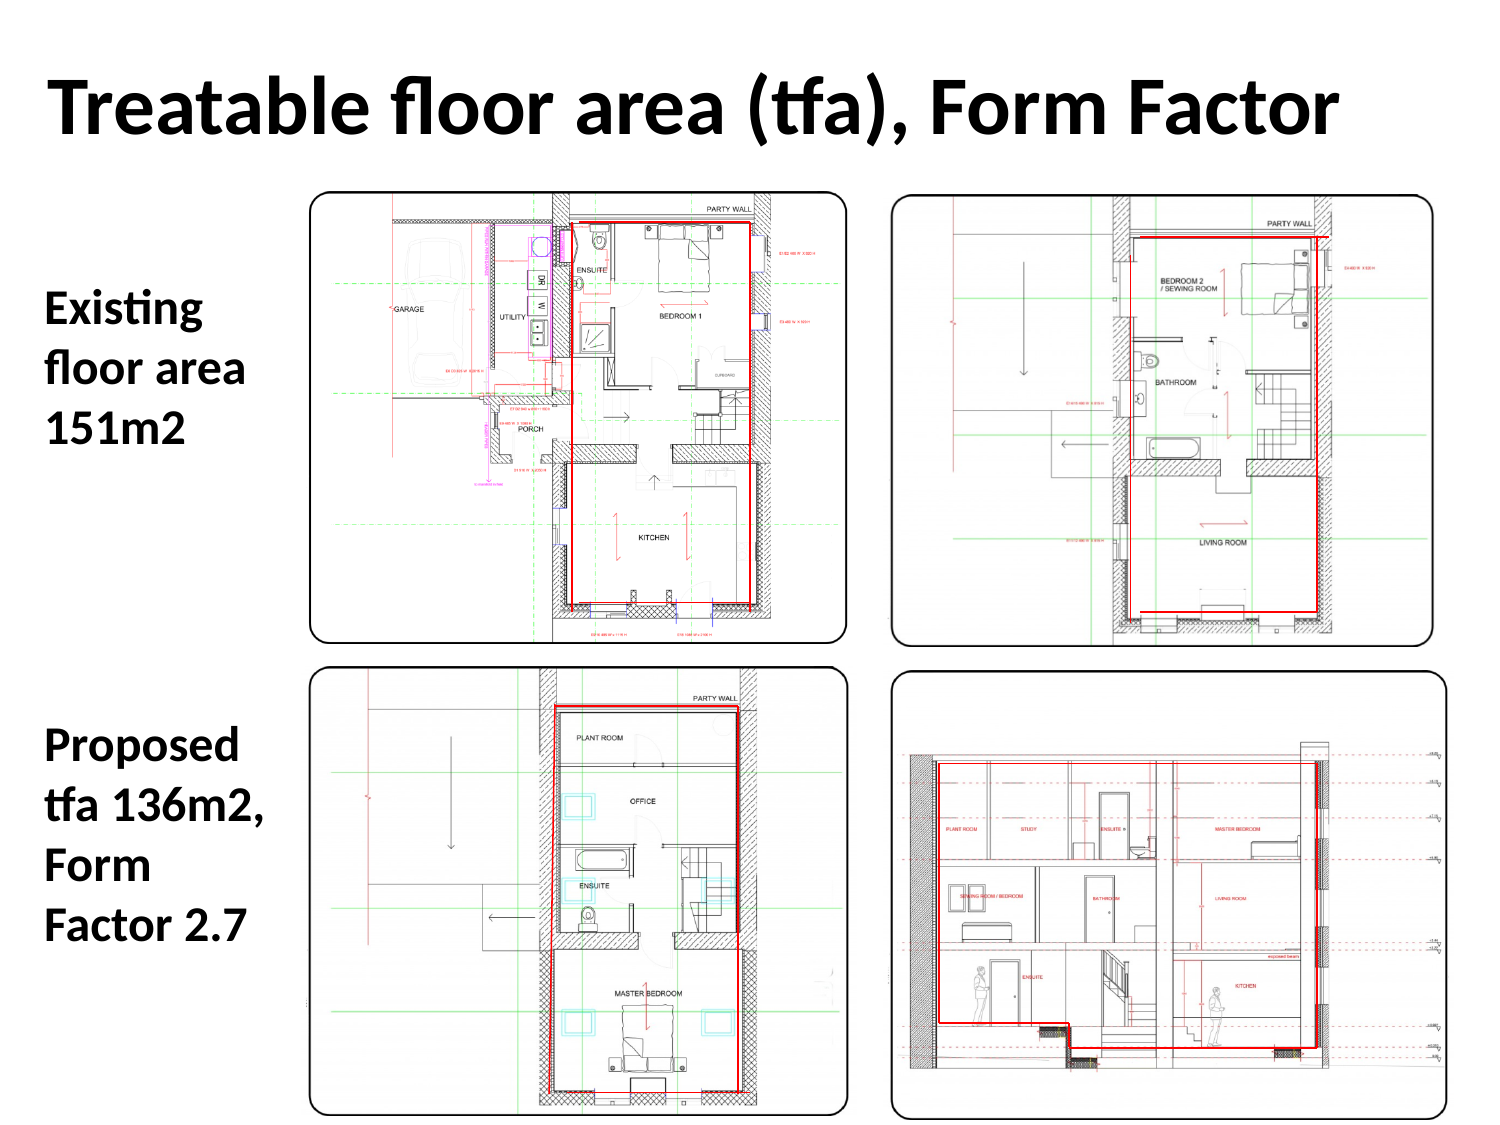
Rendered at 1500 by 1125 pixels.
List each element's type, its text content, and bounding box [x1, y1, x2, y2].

picture [883, 670, 1454, 1120]
picture [883, 194, 1440, 647]
text_box Proposed tfa 136m2, Form Factor 2.7 [29, 704, 289, 959]
text_box Existing floor area 151m2 [29, 267, 289, 462]
picture [300, 190, 855, 645]
title Treatable floor area (tfa), Form Factor [32, 0, 1409, 223]
picture [300, 666, 857, 1116]
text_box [548, 703, 556, 1095]
